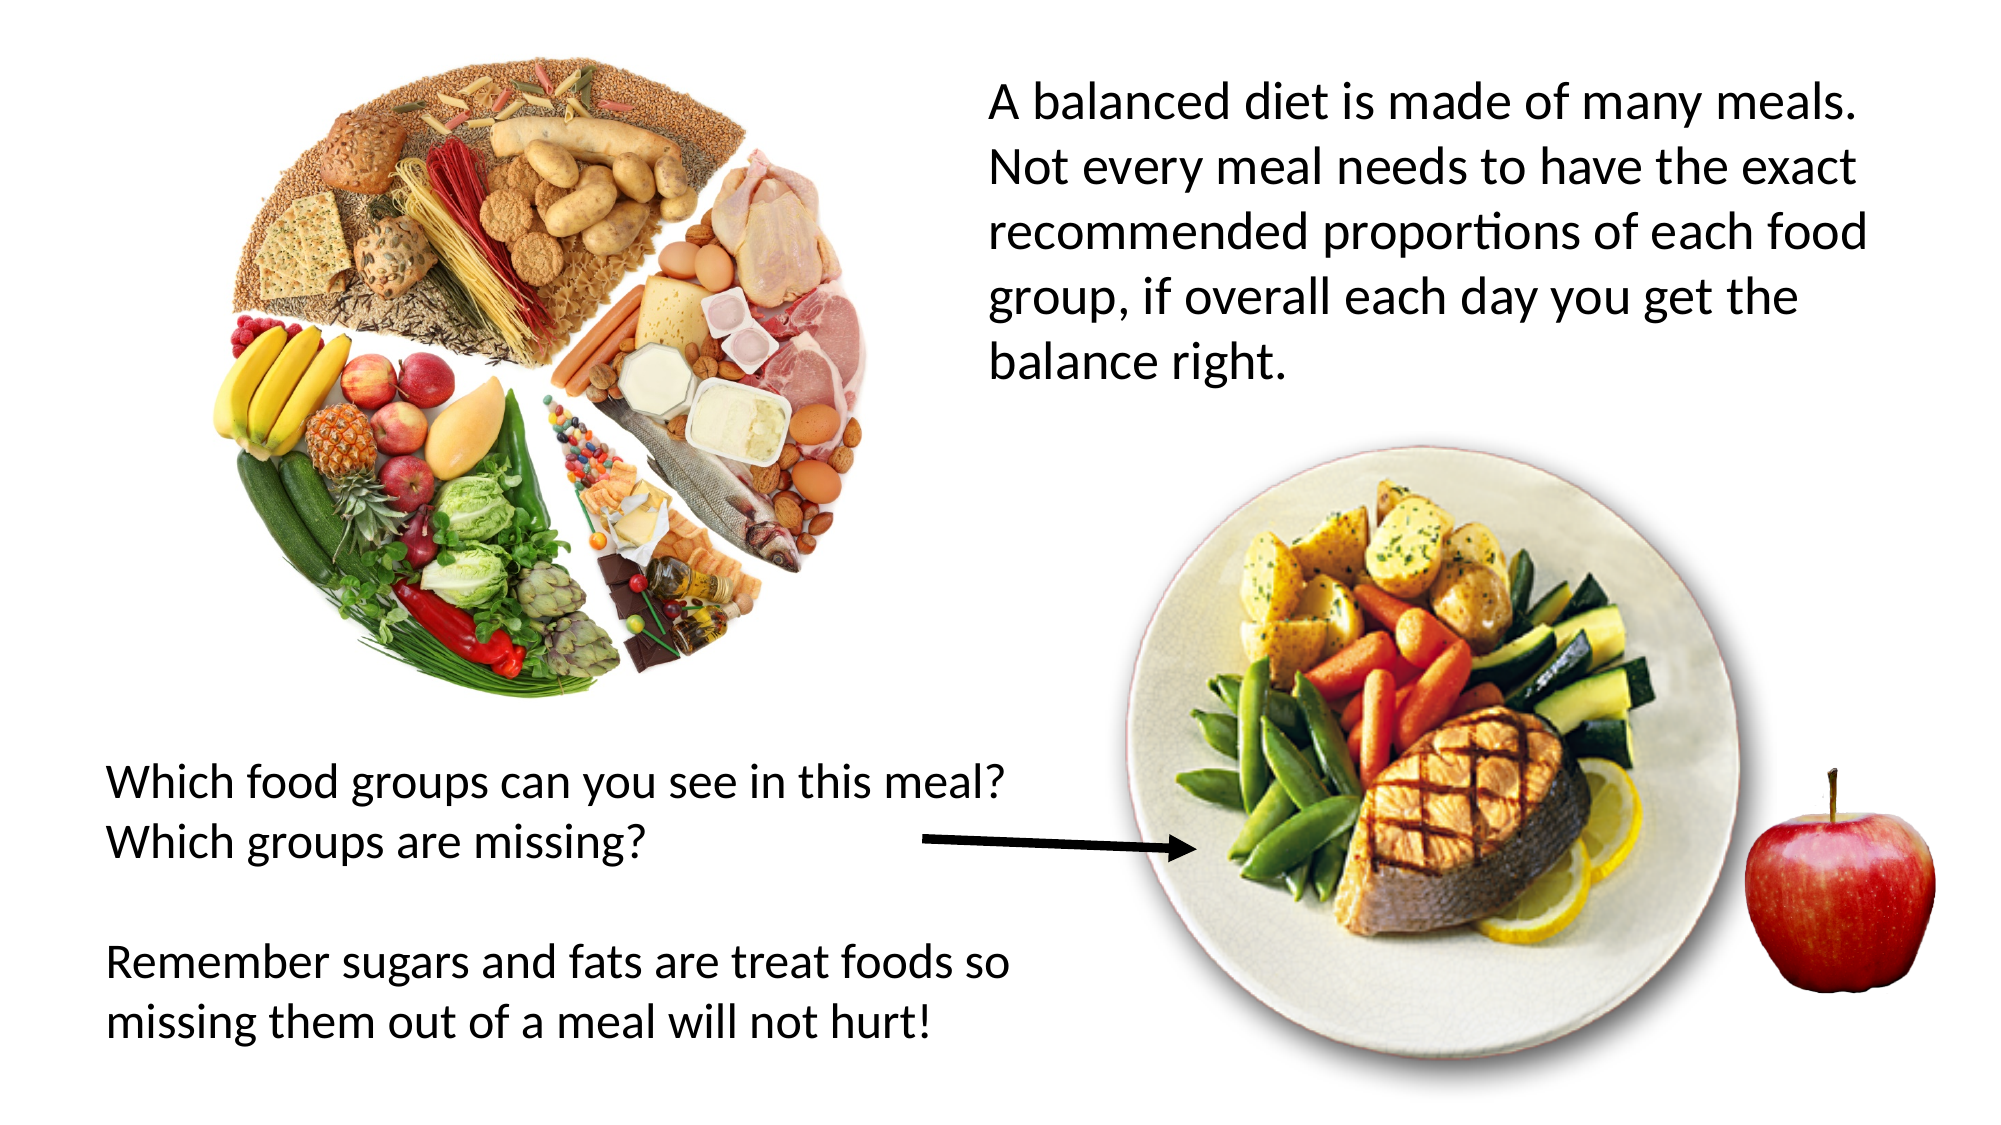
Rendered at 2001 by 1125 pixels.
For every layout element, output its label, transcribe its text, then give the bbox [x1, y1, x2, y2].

picture [169, 0, 911, 742]
text_box Which food groups can you see in this meal? Which groups are missing? Remember sugars and fats are treat foods so missing them out of a meal will not hurt! [90, 741, 1078, 1057]
picture [1105, 431, 1938, 1104]
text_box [922, 838, 1197, 850]
text_box A balanced diet is made of many meals. Not every meal needs to have the exact recommended proportions of each food group, if overall each day you get the balance right. [973, 58, 1908, 398]
